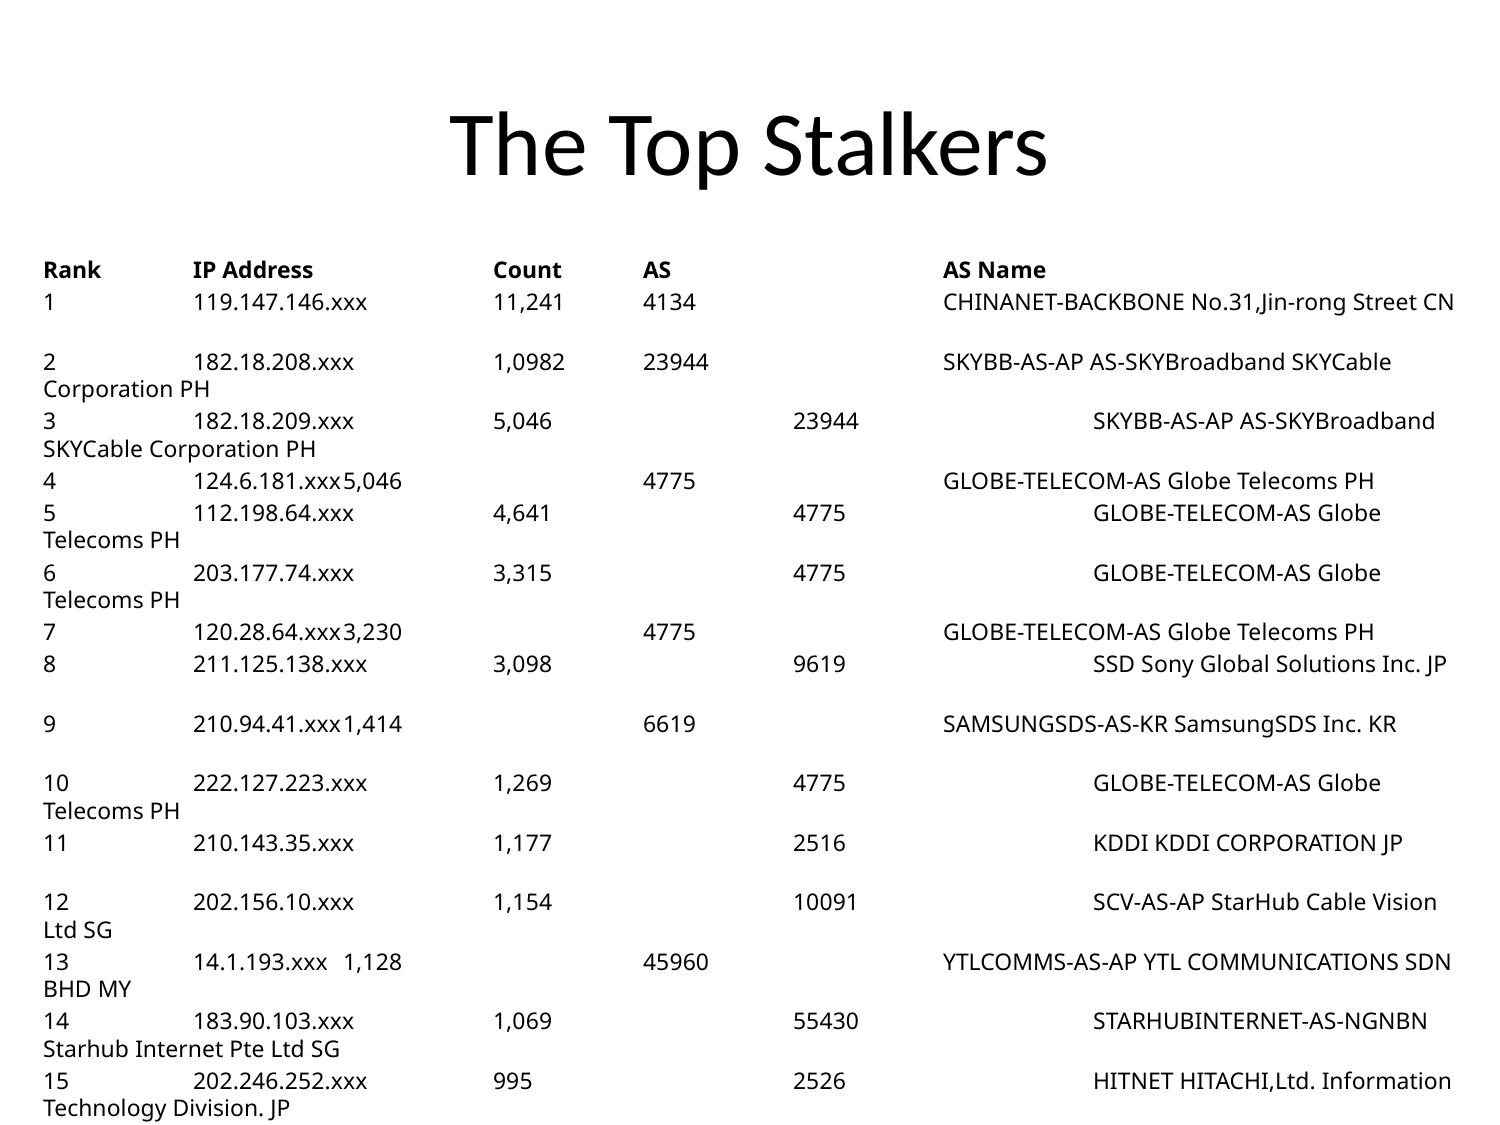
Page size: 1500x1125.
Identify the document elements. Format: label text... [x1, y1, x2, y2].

title The Top Stalkers [75, 45, 1425, 233]
list Rank IP Address Count AS AS Name 1 119.147.146.xxx 11,241 4134 CHINANET-BACKBONE No.31,Jin-rong Street CN 2 182.18.208.xxx 1,0982 23944 SKYBB-AS-AP AS-SKYBroadband SKYCable Corporation PH 3 182.18.209.xxx 5,046 23944 SKYBB-AS-AP AS-SKYBroadband SKYCable Corporation PH 4 124.6.181.xxx 5,046 4775 GLOBE-TELECOM-AS Globe Telecoms PH 5 112.198.64.xxx 4,641 4775 GLOBE-TELECOM-AS Globe Telecoms PH 6 203.177.74.xxx 3,315 4775 GLOBE-TELECOM-AS Globe Telecoms PH 7 120.28.64.xxx 3,230 4775 GLOBE-TELECOM-AS Globe Telecoms PH 8 211.125.138.xxx 3,098 9619 SSD Sony Global Solutions Inc. JP 9 210.94.41.xxx 1,414 6619 SAMSUNGSDS-AS-KR SamsungSDS Inc. KR 10 222.127.223.xxx 1,269 4775 GLOBE-TELECOM-AS Globe Telecoms PH 11 210.143.35.xxx 1,177 2516 KDDI KDDI CORPORATION JP 12 202.156.10.xxx 1,154 10091 SCV-AS-AP StarHub Cable Vision Ltd SG 13 14.1.193.xxx 1,128 45960 YTLCOMMS-AS-AP YTL COMMUNICATIONS SDN BHD MY 14 183.90.103.xxx 1,069 55430 STARHUBINTERNET-AS-NGNBN Starhub Internet Pte Ltd SG 15 202.246.252.xxx 995 2526 HITNET HITACHI,Ltd. Information Technology Division. JP 16 192.51.44.xxx 887 2510 INFOWEB FUJITSU LIMITED JP 17 183.90.41.xxx 774 55430 STARHUBINTERNET-AS-NGNBN Starhub Internet Pte Ltd SG 18 110.34.0.xxx 704 4007 Subisu Cablenet (Pvt) Ltd, Baluwatar, Kathmandu, Nepal NP 19 110.232.92.xxx 638 23679 NUSANET-AS-ID Media Antar Nusa PT. ID 20 37.19.108.xxx 603 44143 VIPMOBILE-AS Vip mobile d.o.o. RS 21 24.186.96.xxx 573 6128 CABLE-NET-1 - Cablevision Systems Corp. US 22 161.53.179.xxx 535 2108 CARNET-AS Croatian Academic and Research Network HR 23 193.254.230.xxx 534 25304 UNITBV Universitatea TRANSILVANIA Brasov RO 24 121.54.54.xxx 500 10139 SMARTBRO-PH-AP Smart Broadband, Inc. PH 77.244.114.xxx 484 42779 AZERFON Azerfon AS AZ [28, 248, 1482, 991]
